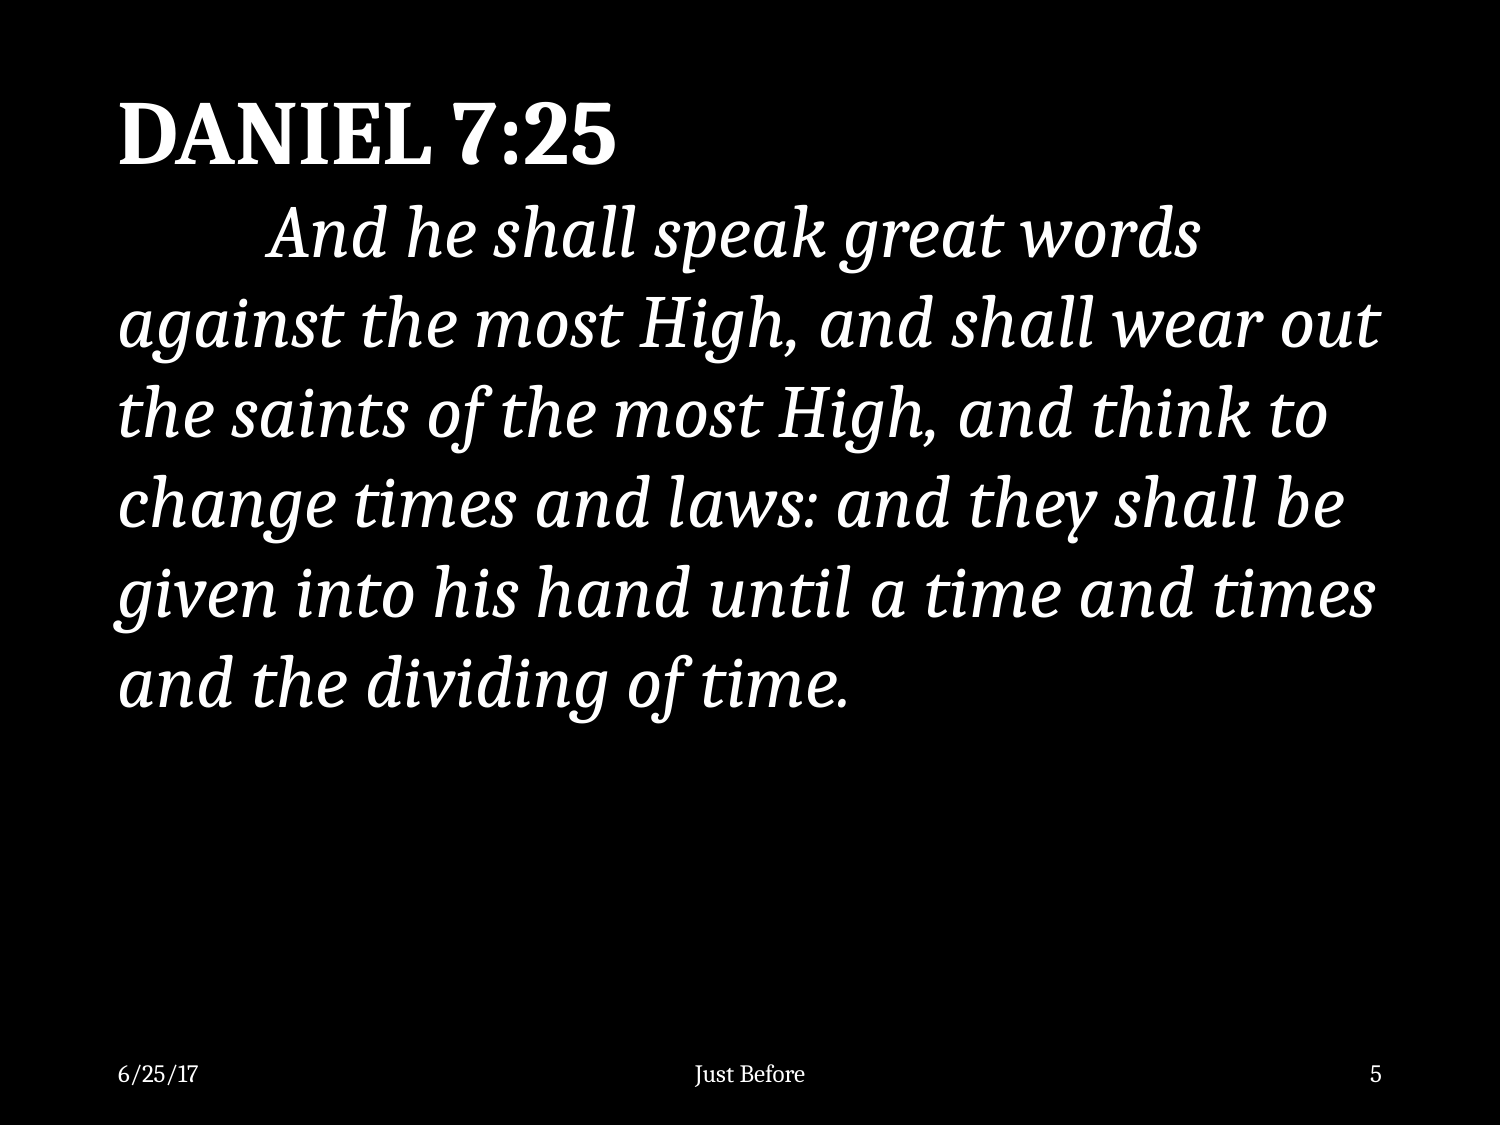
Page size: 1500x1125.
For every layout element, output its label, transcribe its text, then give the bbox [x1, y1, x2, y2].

slide_number 5 [1059, 1042, 1397, 1103]
footer Just Before [496, 1042, 1004, 1103]
text_box DANIEL 7:25 And he shall speak great words against the most High, and shall wear out the saints of the most High, and think to change times and laws: and they shall be given into his hand until a time and times and the dividing of time. [103, 65, 1397, 730]
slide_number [103, 1042, 441, 1103]
